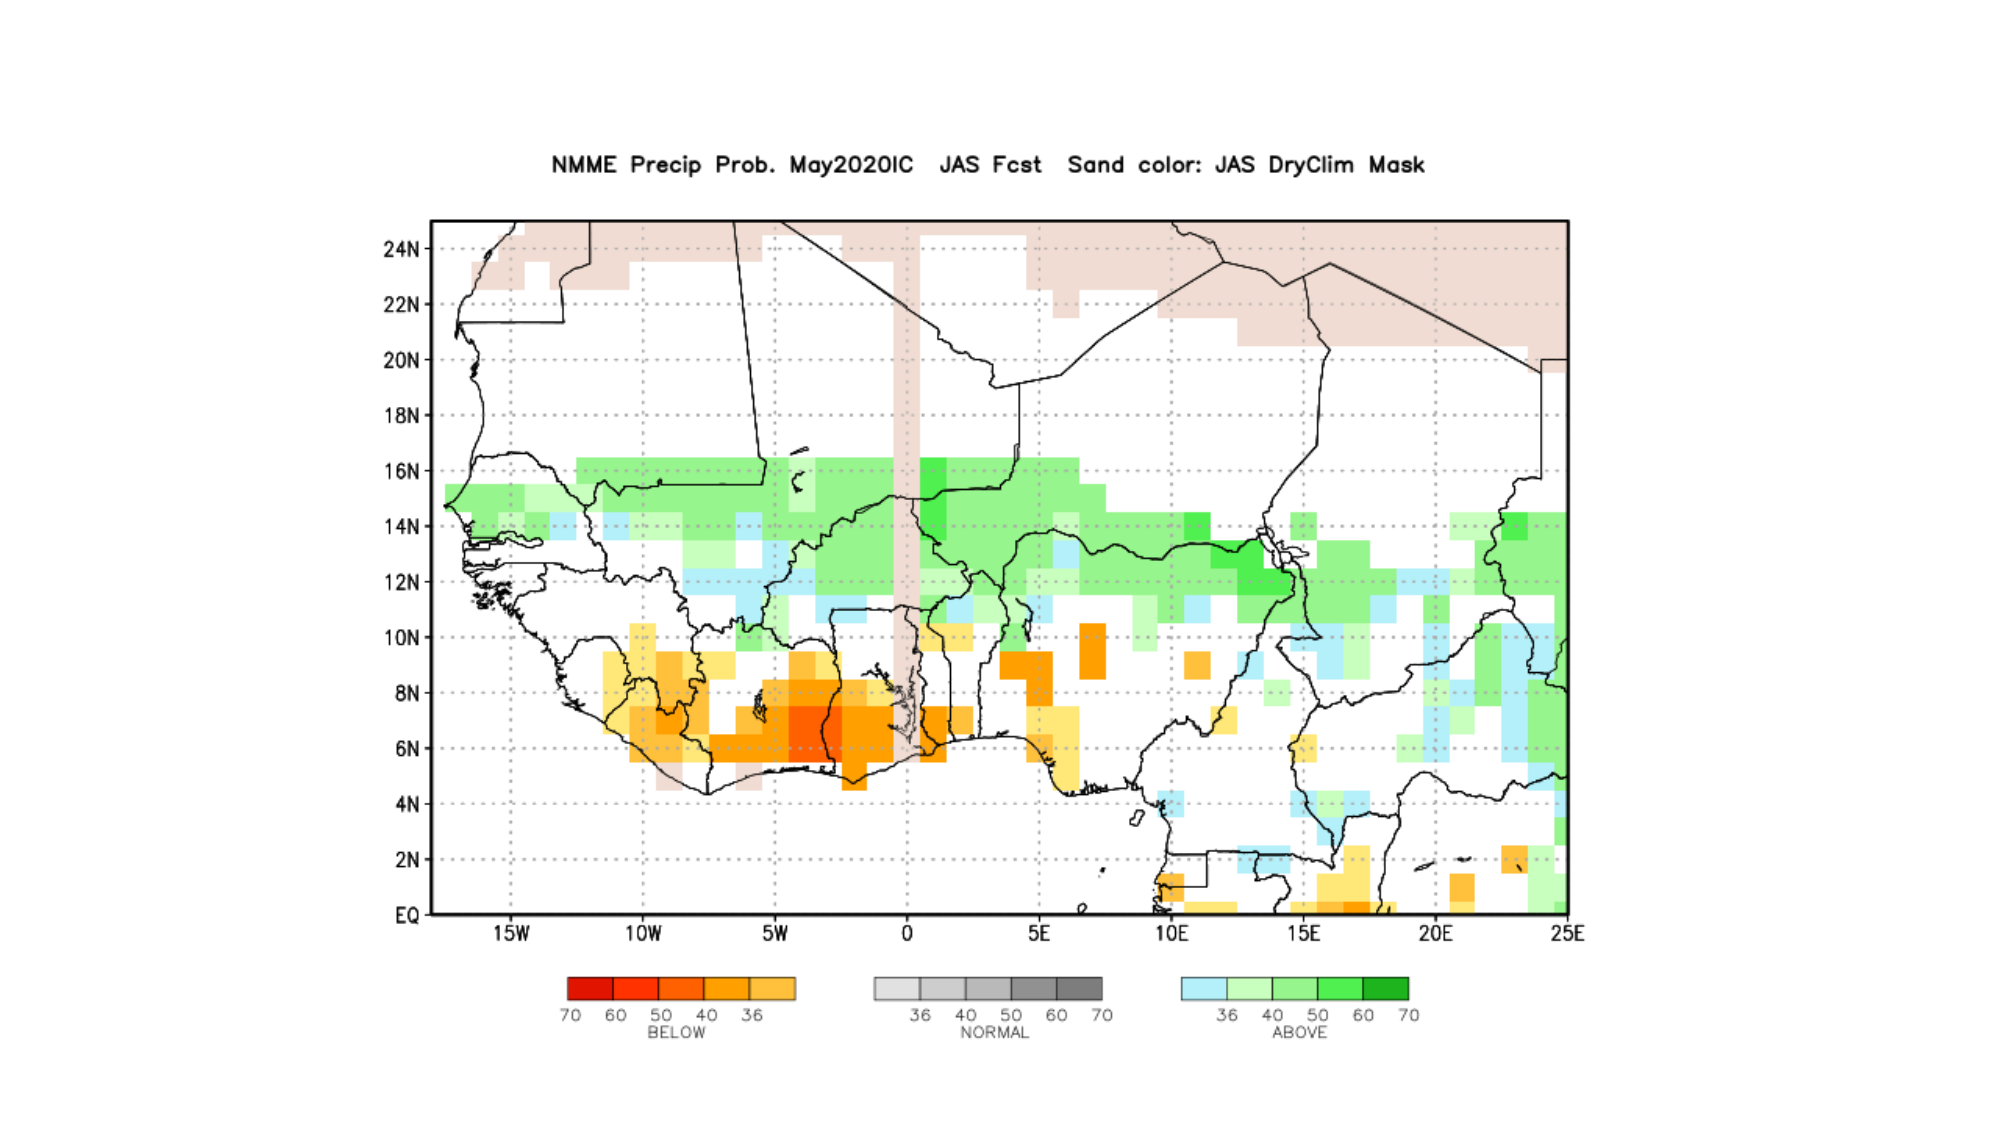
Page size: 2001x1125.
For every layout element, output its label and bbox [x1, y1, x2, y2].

picture [374, 79, 1625, 1046]
